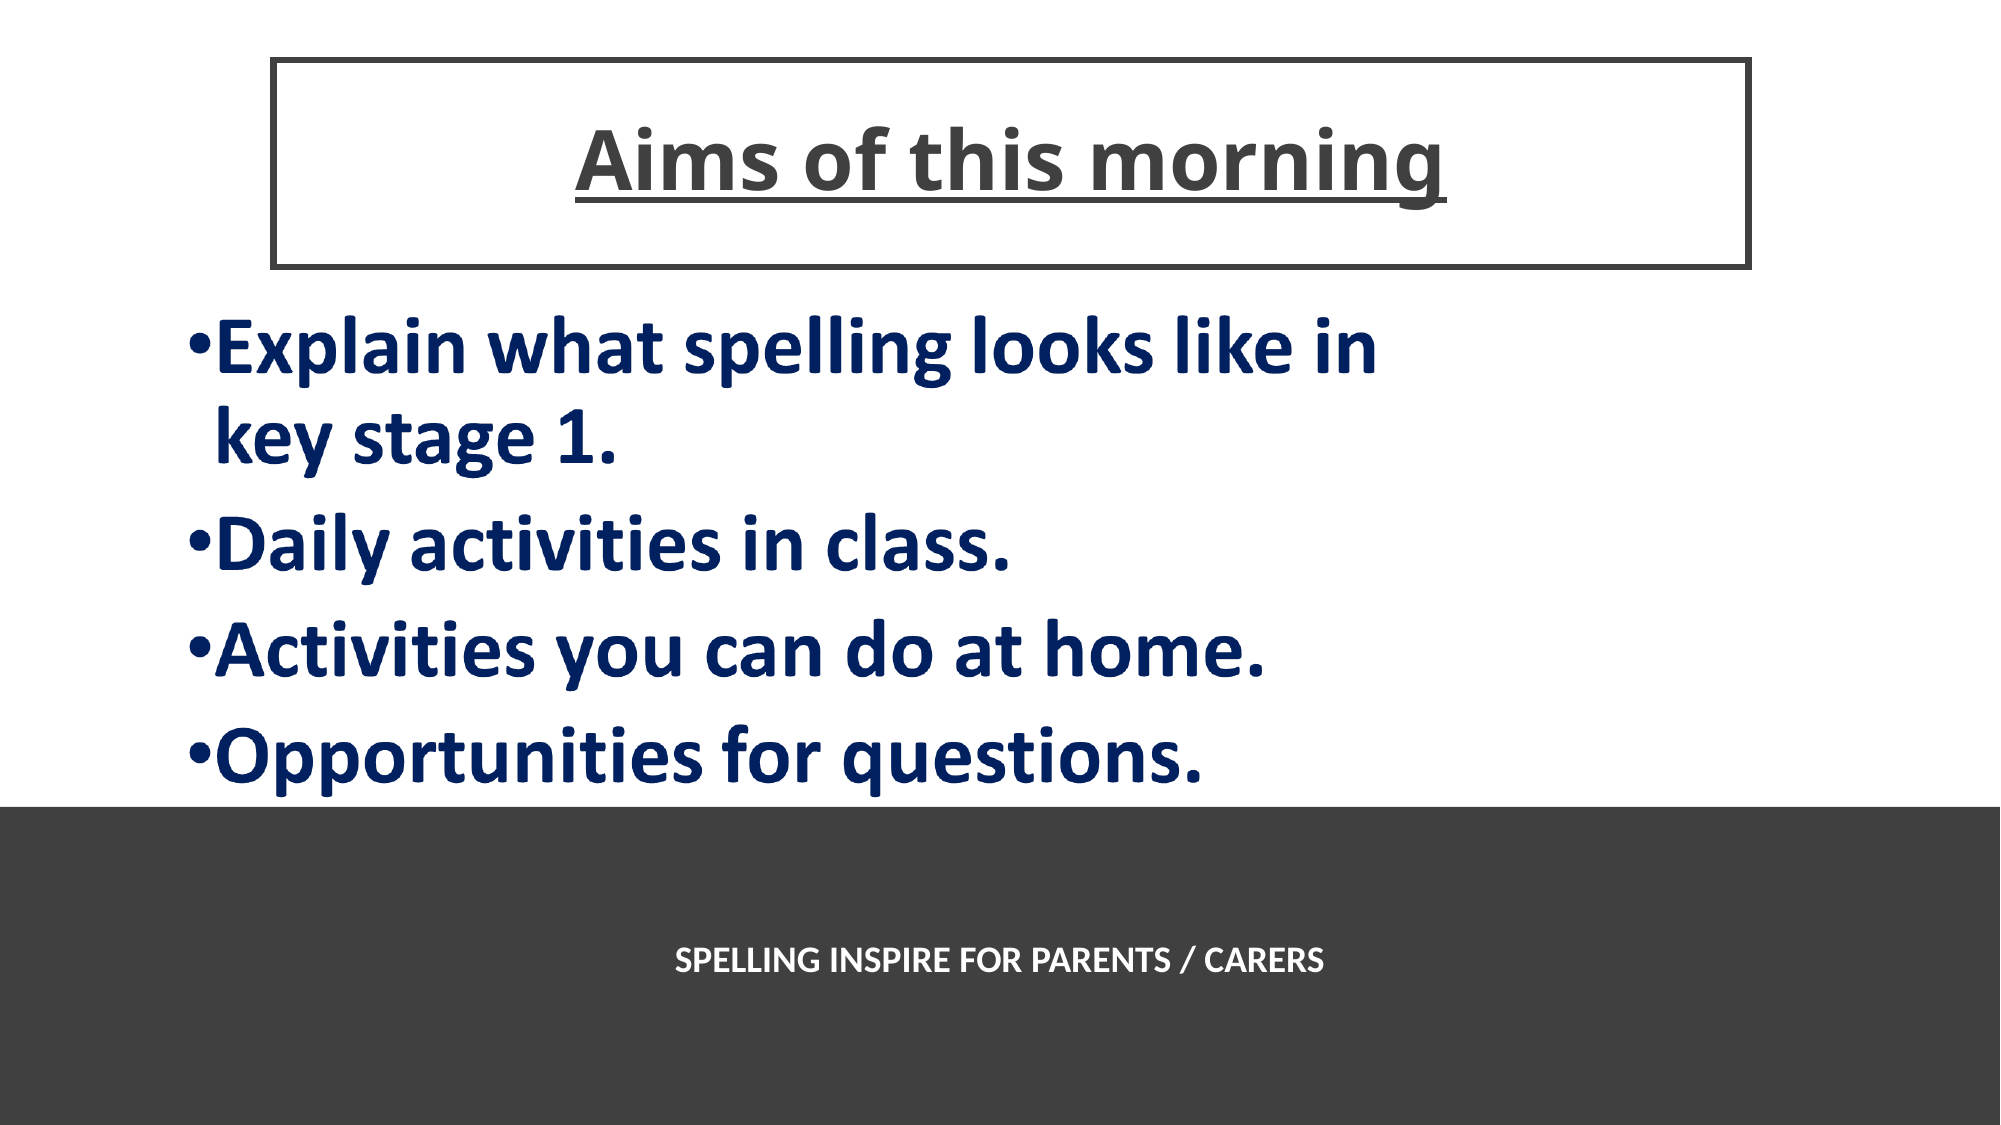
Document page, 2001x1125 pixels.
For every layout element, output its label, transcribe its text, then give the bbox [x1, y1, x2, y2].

title Aims of this morning [273, 59, 1749, 268]
subtitle SPELLING INSPIRE FOR PARENTS / CARERS [442, 933, 1558, 1022]
text_box [0, 806, 2000, 1125]
picture [137, 267, 1463, 855]
